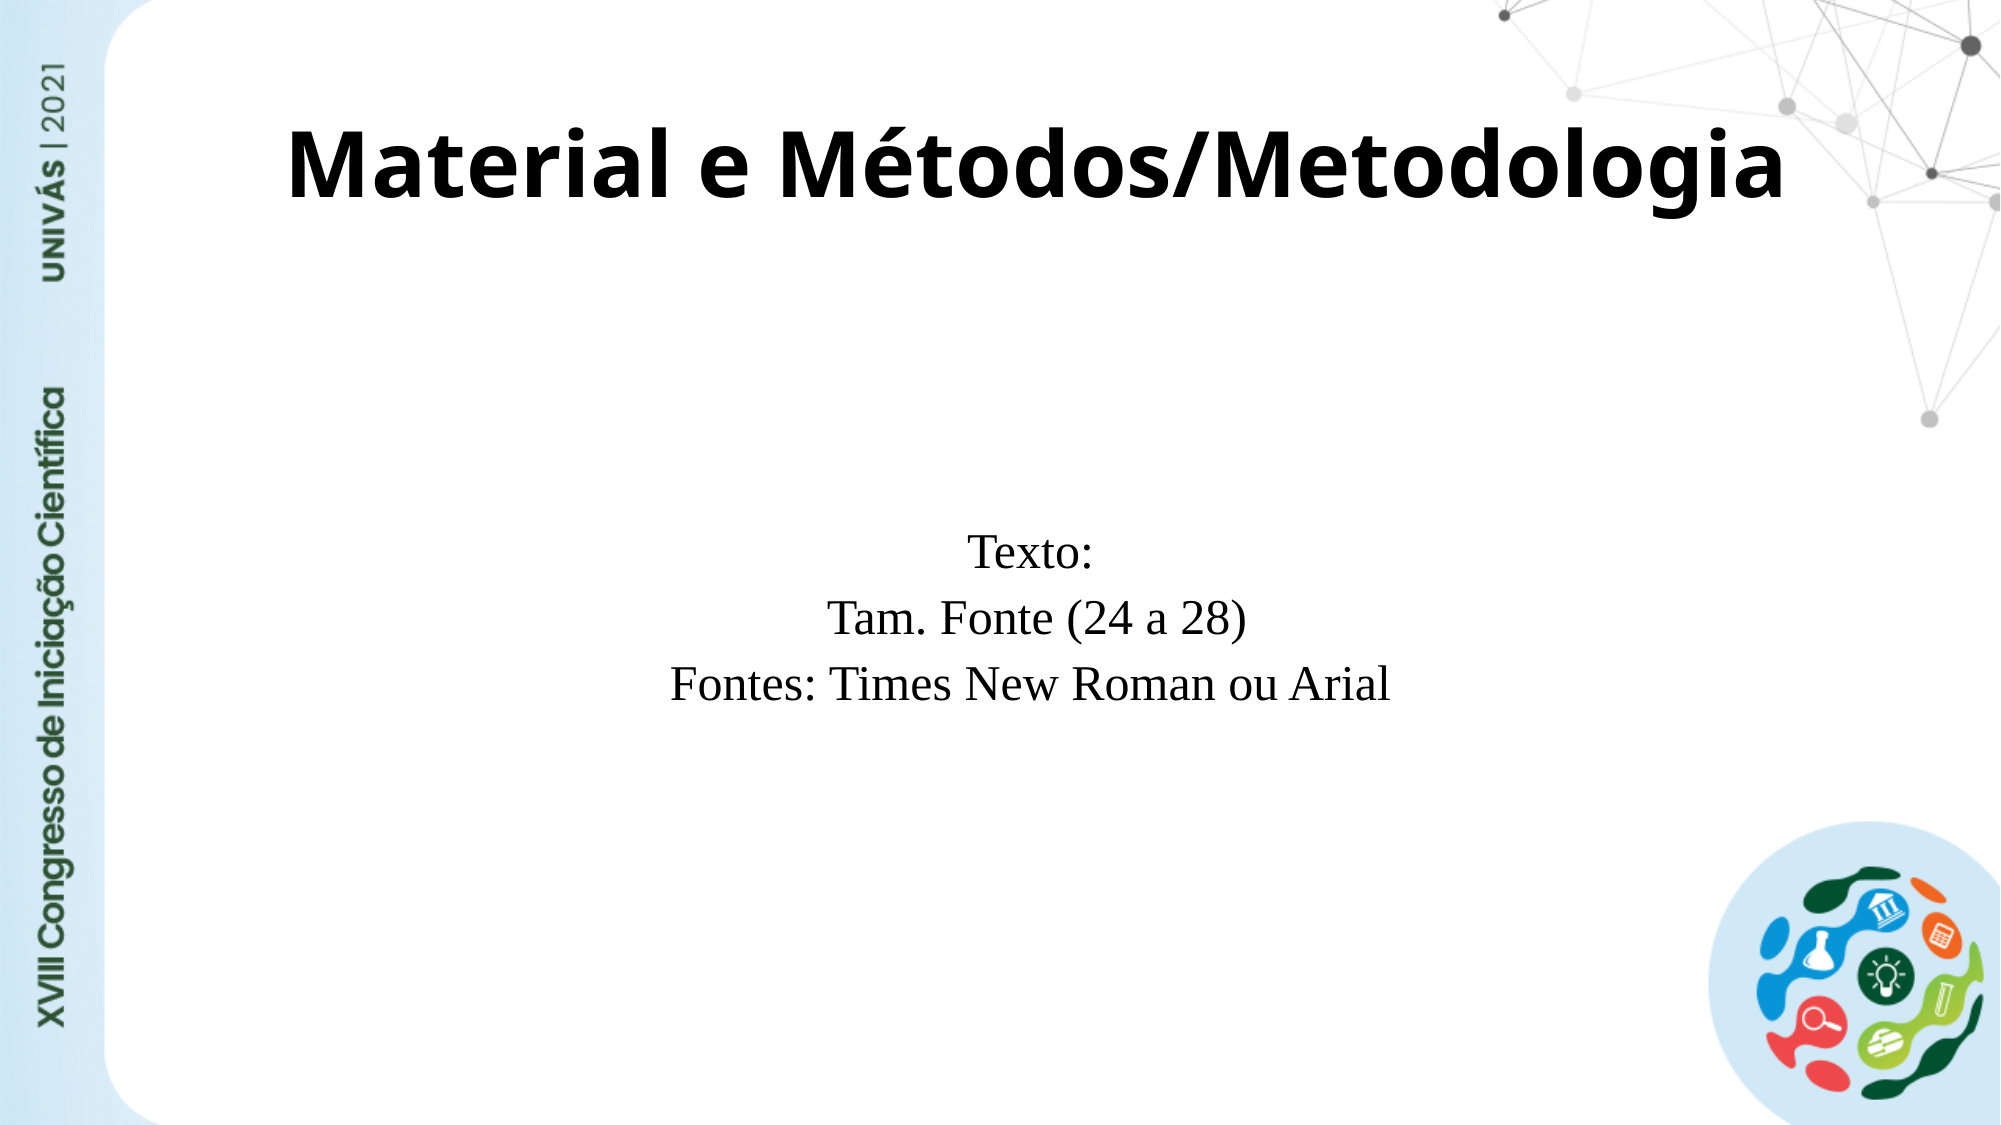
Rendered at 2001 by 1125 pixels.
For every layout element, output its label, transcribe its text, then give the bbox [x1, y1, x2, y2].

picture [0, 0, 2001, 1125]
title Material e Métodos/Metodologia [114, 59, 1960, 276]
text_box Texto: Tam. Fonte (24 a 28) Fontes: Times New Roman ou Arial [381, 349, 1693, 892]
